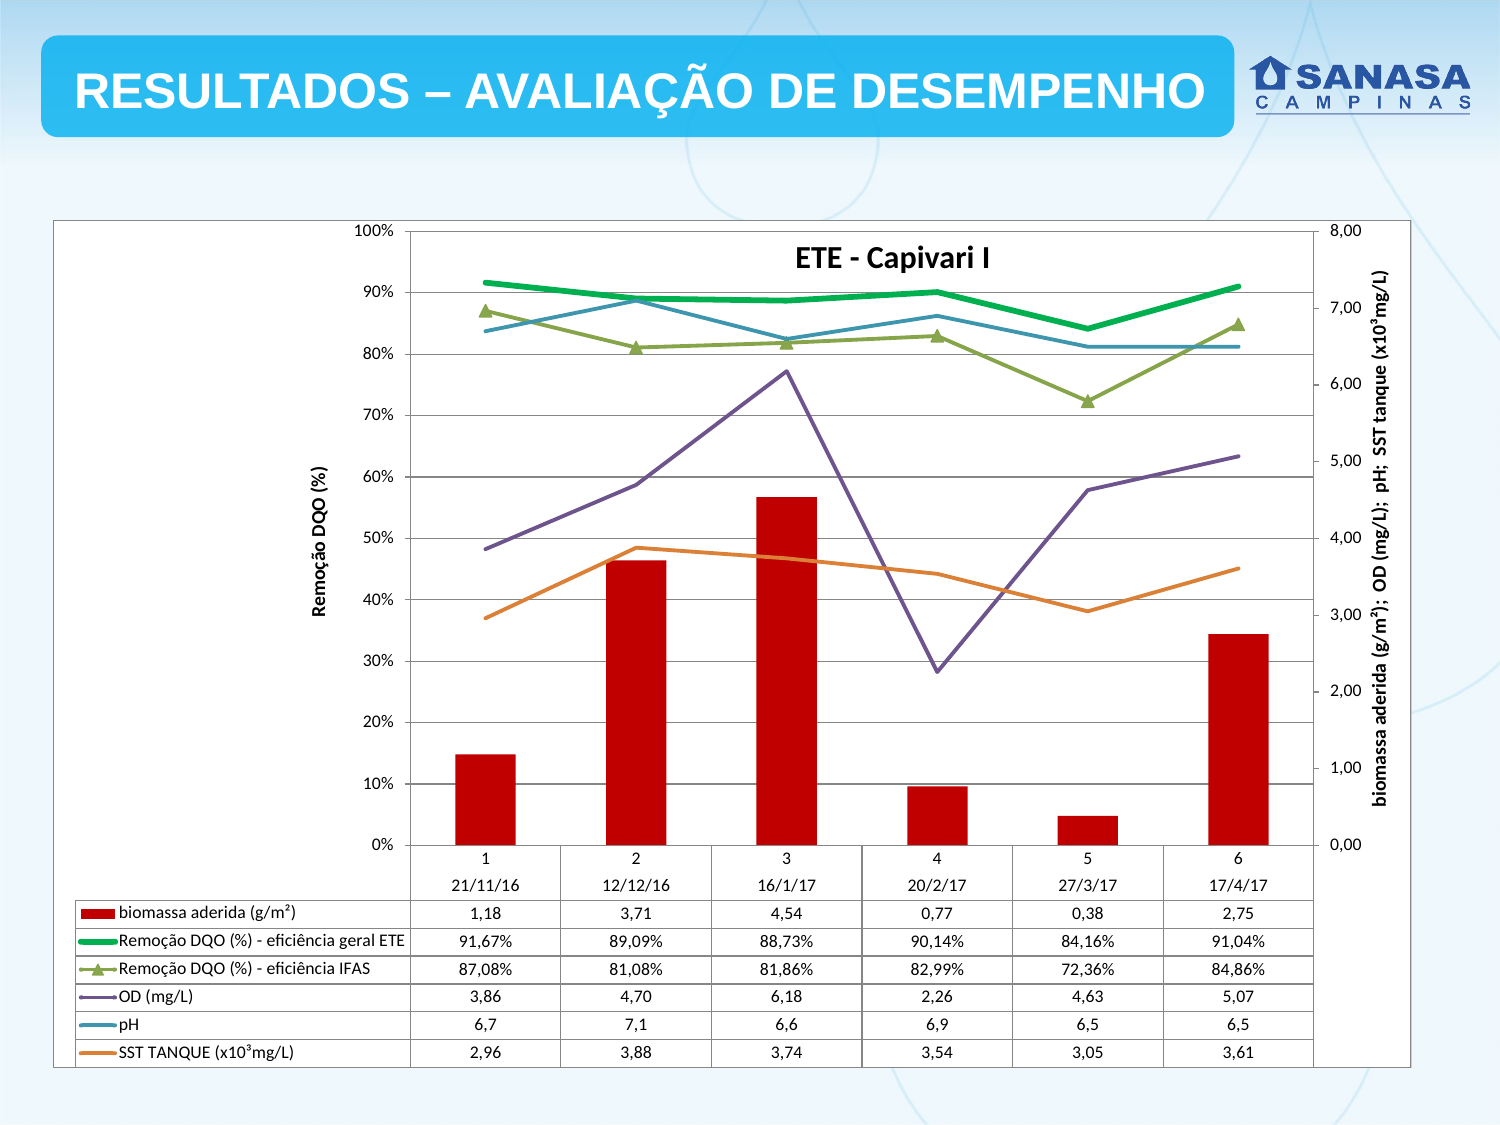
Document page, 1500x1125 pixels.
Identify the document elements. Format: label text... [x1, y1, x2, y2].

text_box RESULTADOS – AVALIAÇÃO DE DESEMPENHO [59, 51, 1222, 127]
picture [0, 0, 1500, 1125]
